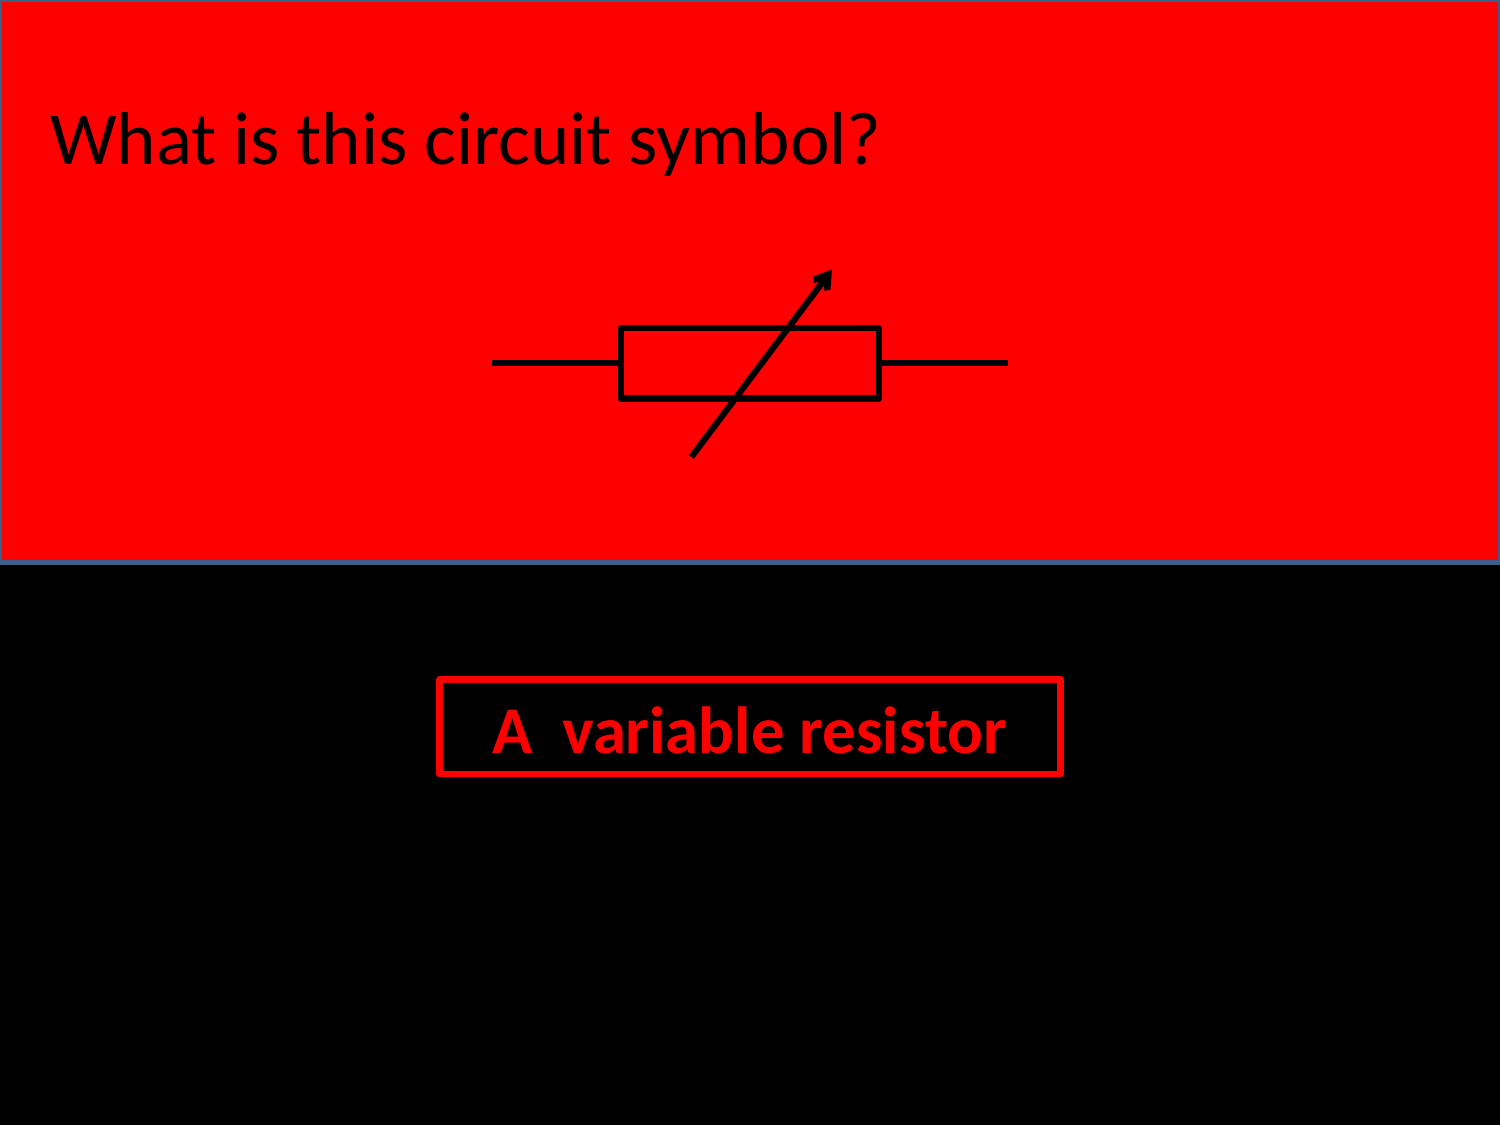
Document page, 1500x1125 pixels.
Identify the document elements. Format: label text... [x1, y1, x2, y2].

text_box What is this circuit symbol? [35, 81, 1067, 187]
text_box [491, 327, 662, 399]
text_box A variable resistor [439, 679, 1061, 775]
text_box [667, 292, 856, 434]
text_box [861, 327, 1008, 399]
text_box [0, 0, 1500, 565]
